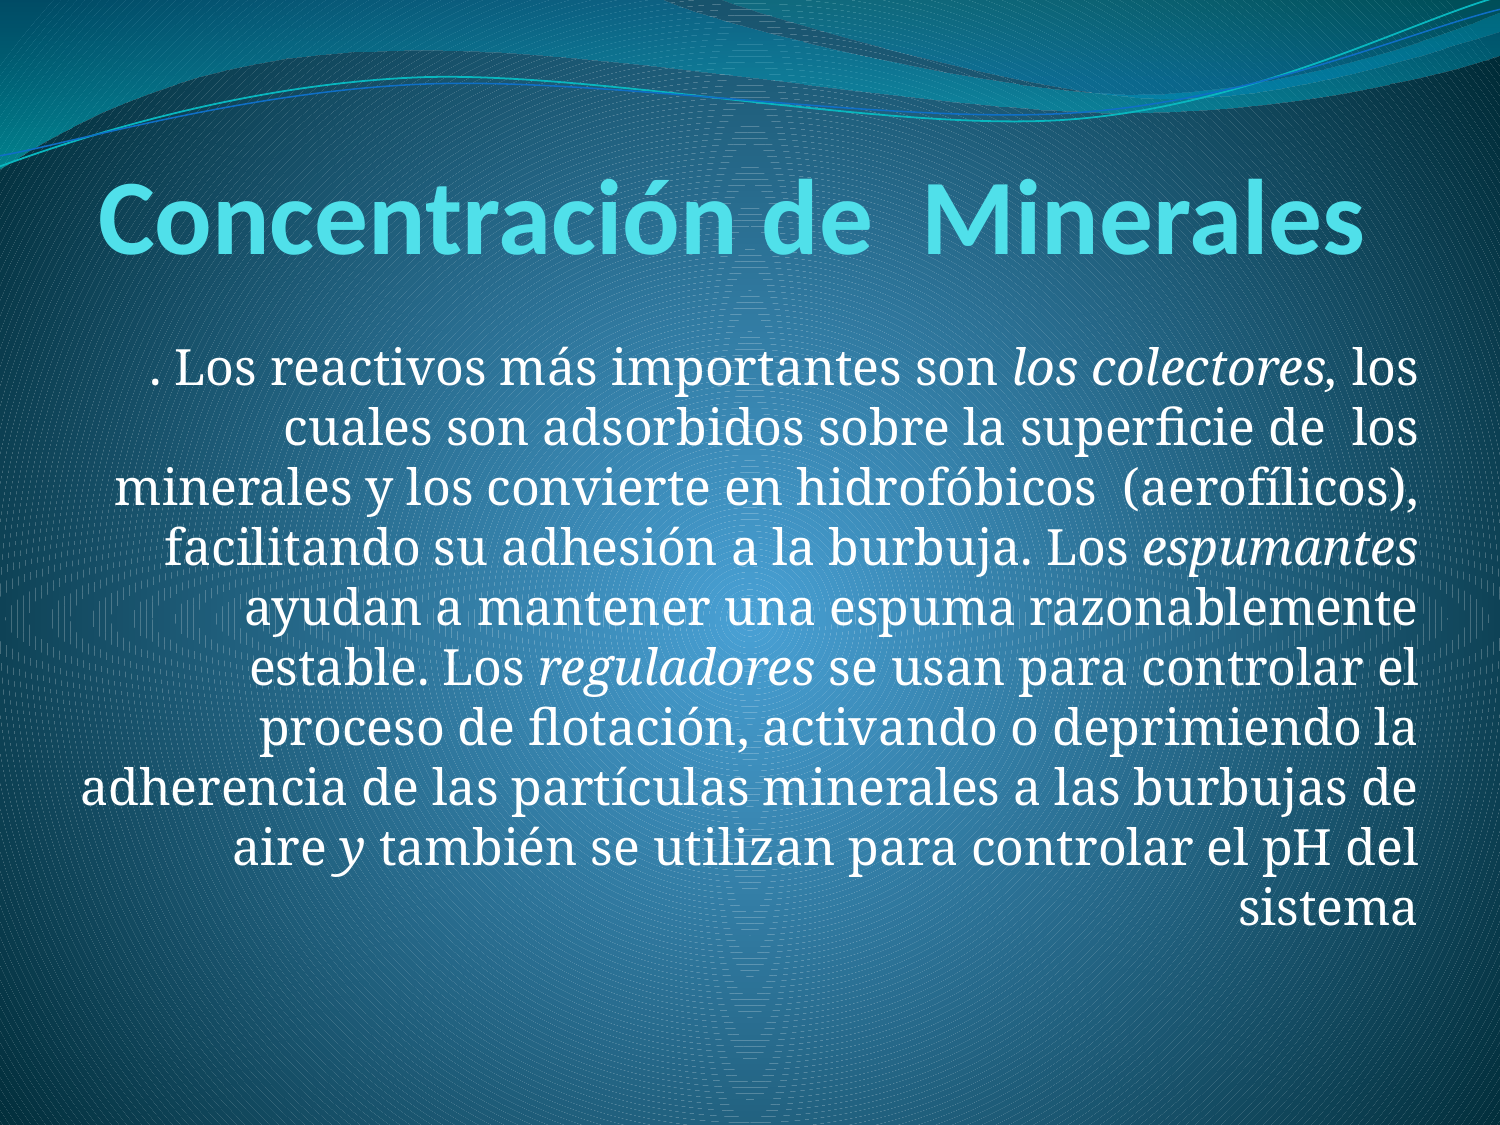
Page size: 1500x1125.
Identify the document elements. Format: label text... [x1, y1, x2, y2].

subtitle . Los reactivos más importantes son los colectores, los cuales son adsorbidos sobre la superficie de los minerales y los convierte en hidrofóbicos (aerofílicos), facilitando su adhesión a la burbuja. Los espumantes ayudan a mantener una espuma razonablemente estable. Los reguladores se usan para controlar el proceso de flotación, activando o deprimiendo la adherencia de las partículas minerales a las burbujas de aire y también se utilizan para controlar el pH del sistema [58, 328, 1430, 1008]
title Concentración de Minerales [93, 35, 1369, 277]
